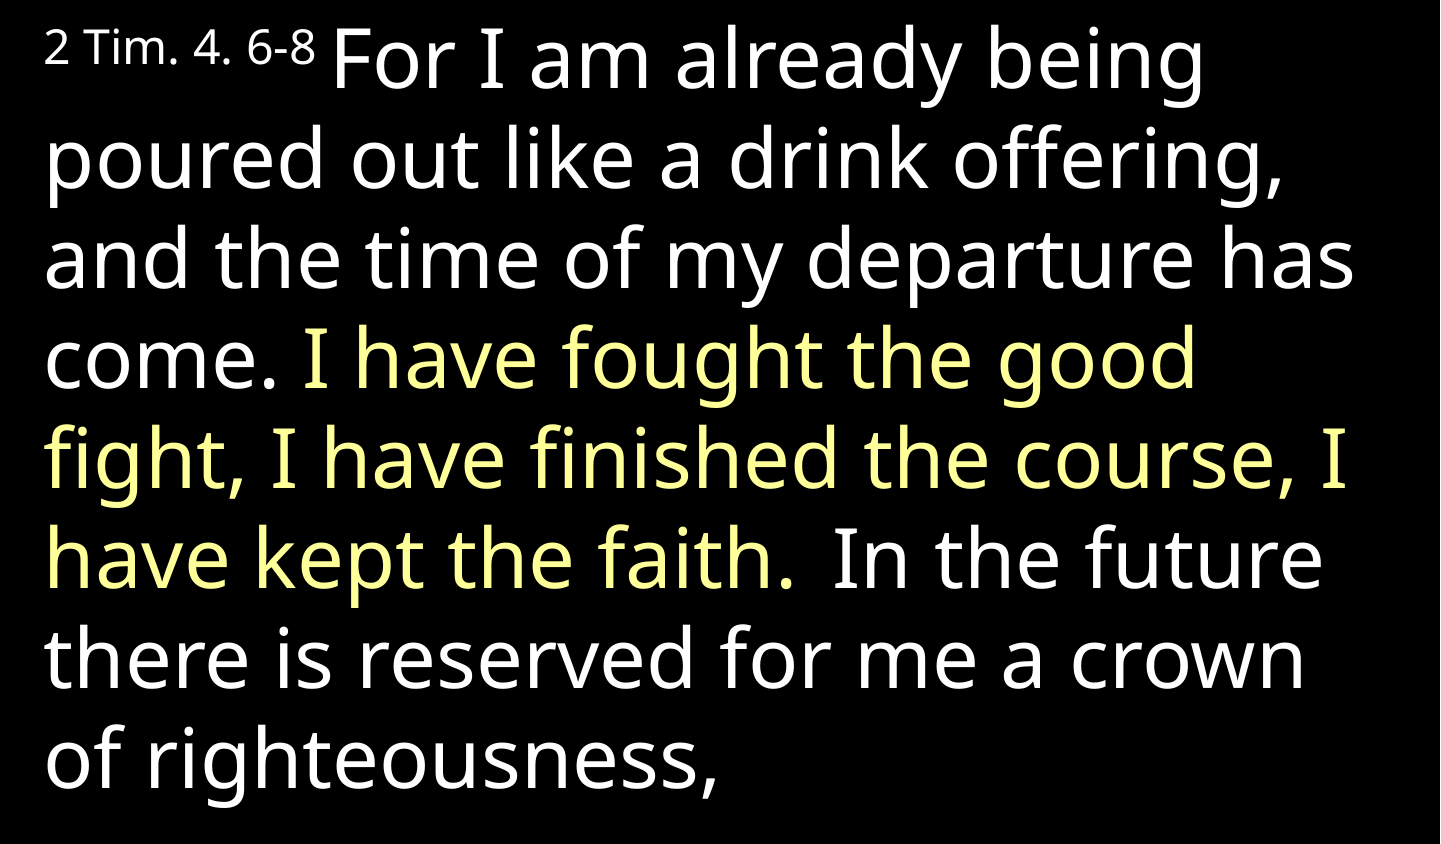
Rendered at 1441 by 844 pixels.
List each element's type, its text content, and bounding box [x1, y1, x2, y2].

subtitle 2 Tim. 4. 6-8 For I am already being poured out like a drink offering, and the time of my departure has come. I have fought the good fight, I have finished the course, I have kept the faith. In the future there is reserved for me a crown of righteousness, [32, 0, 1408, 844]
